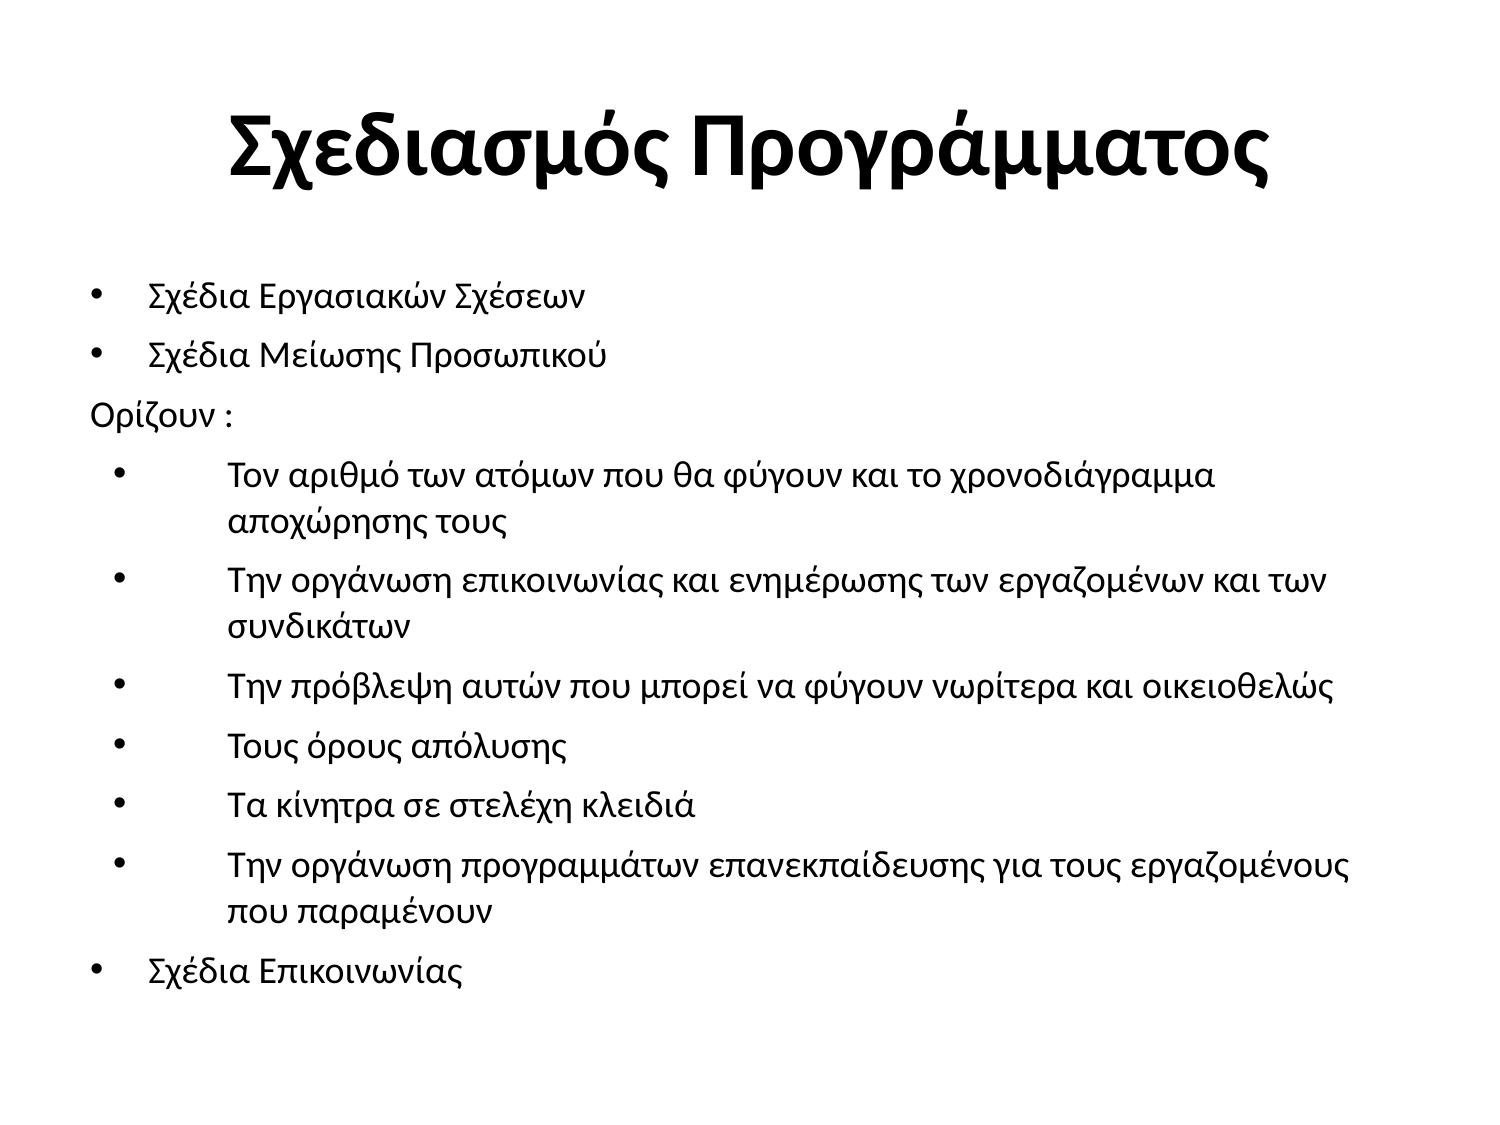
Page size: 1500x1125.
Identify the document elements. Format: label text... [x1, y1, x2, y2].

title Σχεδιασμός Προγράμματος [75, 45, 1425, 233]
list Σχέδια Εργασιακών Σχέσεων Σχέδια Μείωσης Προσωπικού Ορίζουν : Τον αριθμό των ατόμων που θα φύγουν και το χρονοδιάγραμμα αποχώρησης τους Την οργάνωση επικοινωνίας και ενημέρωσης των εργαζομένων και των συνδικάτων Την πρόβλεψη αυτών που μπορεί να φύγουν νωρίτερα και οικειοθελώς Τους όρους απόλυσης Τα κίνητρα σε στελέχη κλειδιά Την οργάνωση προγραμμάτων επανεκπαίδευσης για τους εργαζομένους που παραμένουν Σχέδια Επικοινωνίας [75, 262, 1425, 1005]
